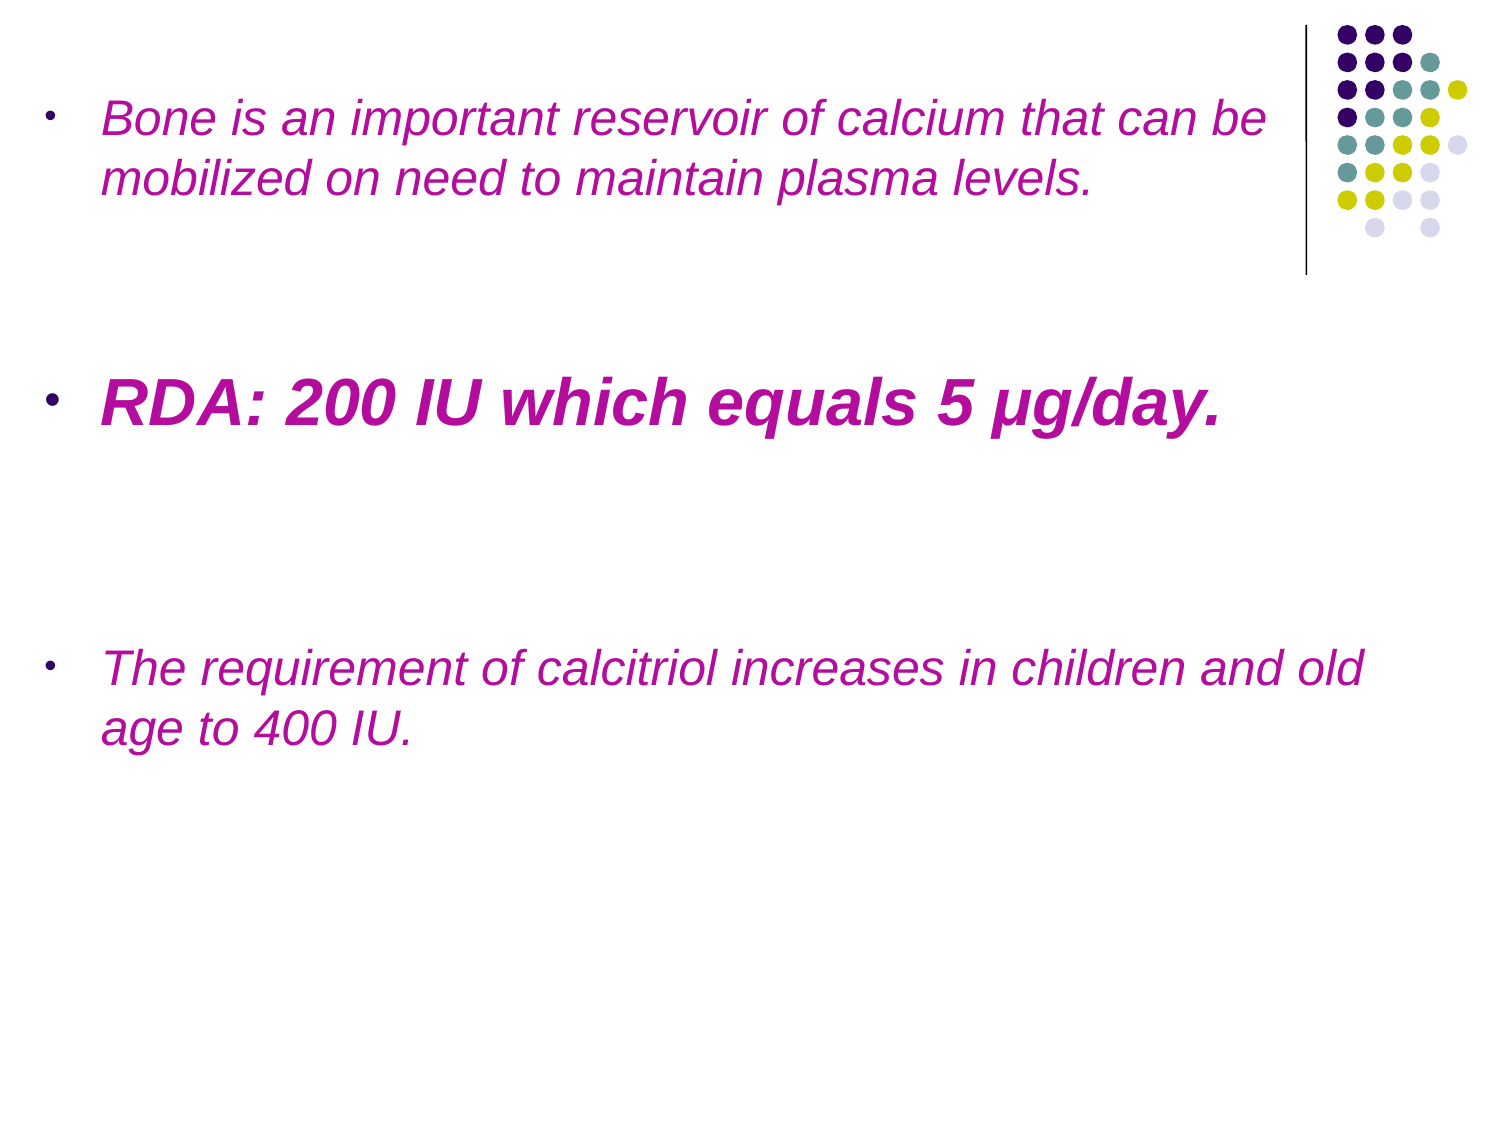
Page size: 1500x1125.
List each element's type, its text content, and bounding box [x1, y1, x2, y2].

list Bone is an important reservoir of calcium that can be mobilized on need to maintain plasma levels. RDA: 200 IU which equals 5 μg/day. The requirement of calcitriol increases in children and old age to 400 IU. [29, 78, 1392, 873]
